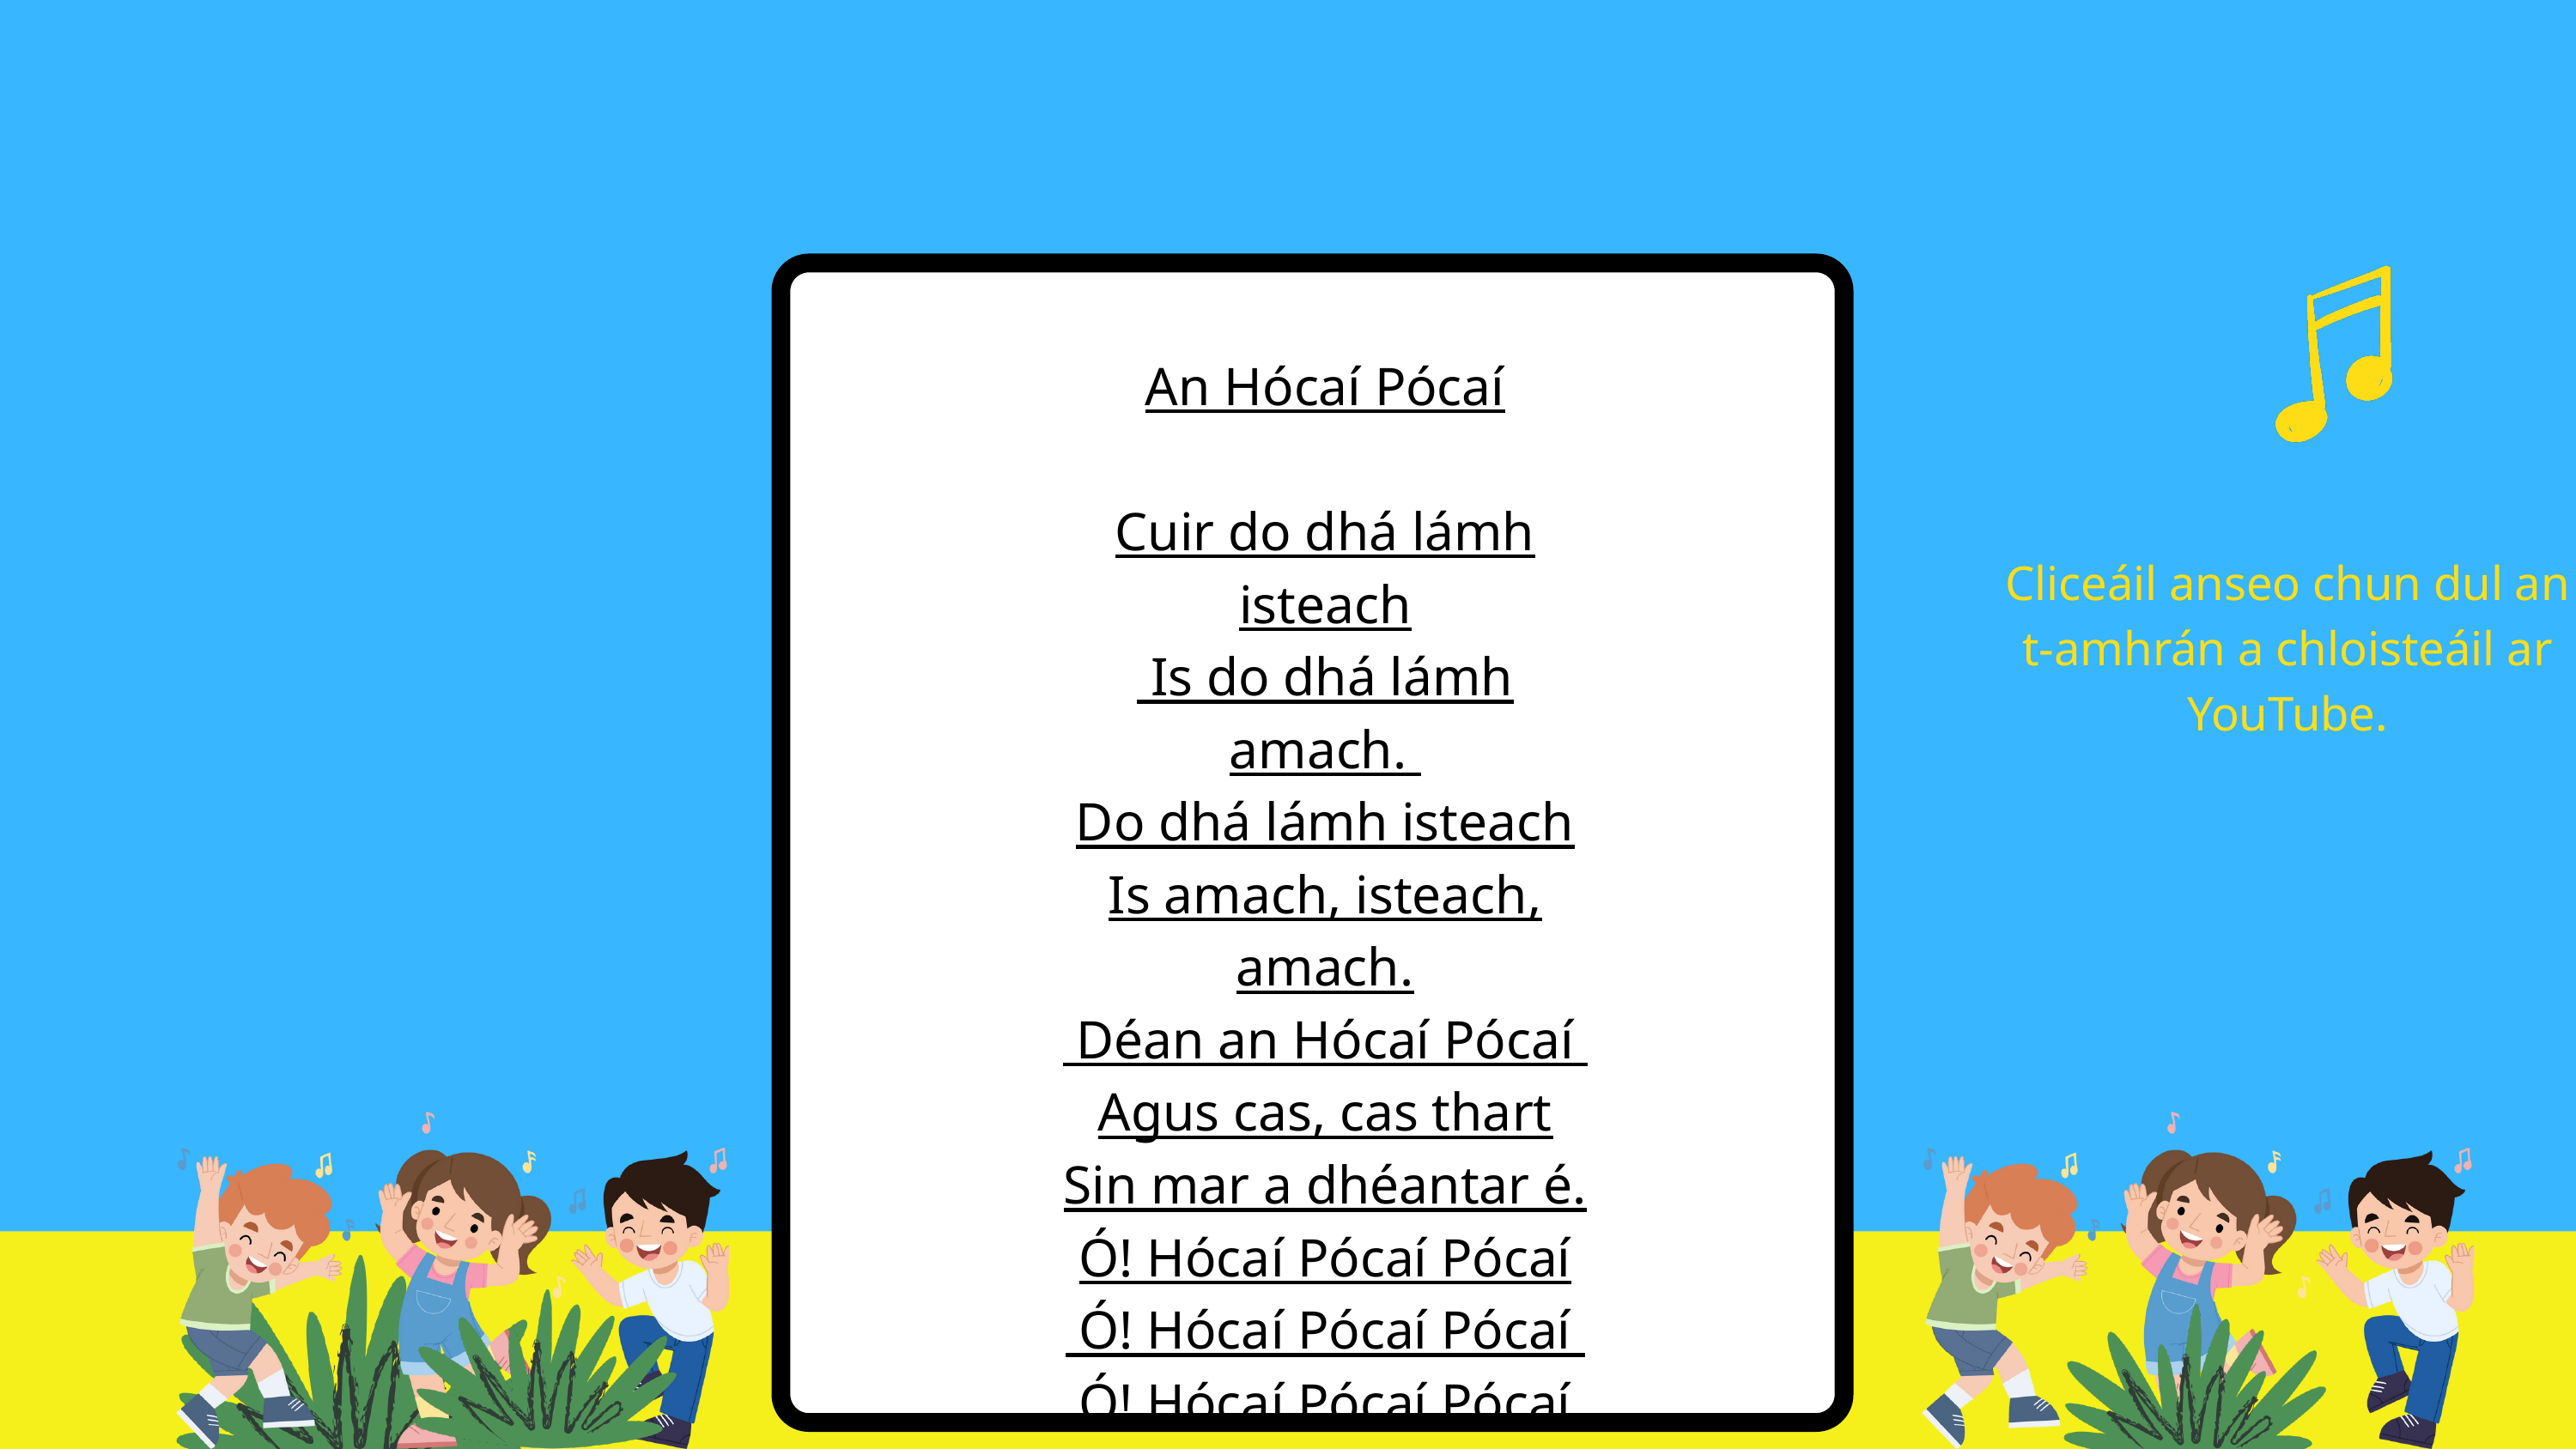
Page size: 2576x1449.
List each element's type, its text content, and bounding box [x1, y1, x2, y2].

text_box [1922, 1112, 2475, 1229]
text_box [781, 263, 1844, 1423]
text_box [176, 1112, 730, 1229]
text_box [2271, 264, 2393, 446]
text_box Cliceáil anseo chun dul an t-amhrán a chloisteáil ar YouTube. [1999, 544, 2576, 741]
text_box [0, 1231, 2576, 1449]
